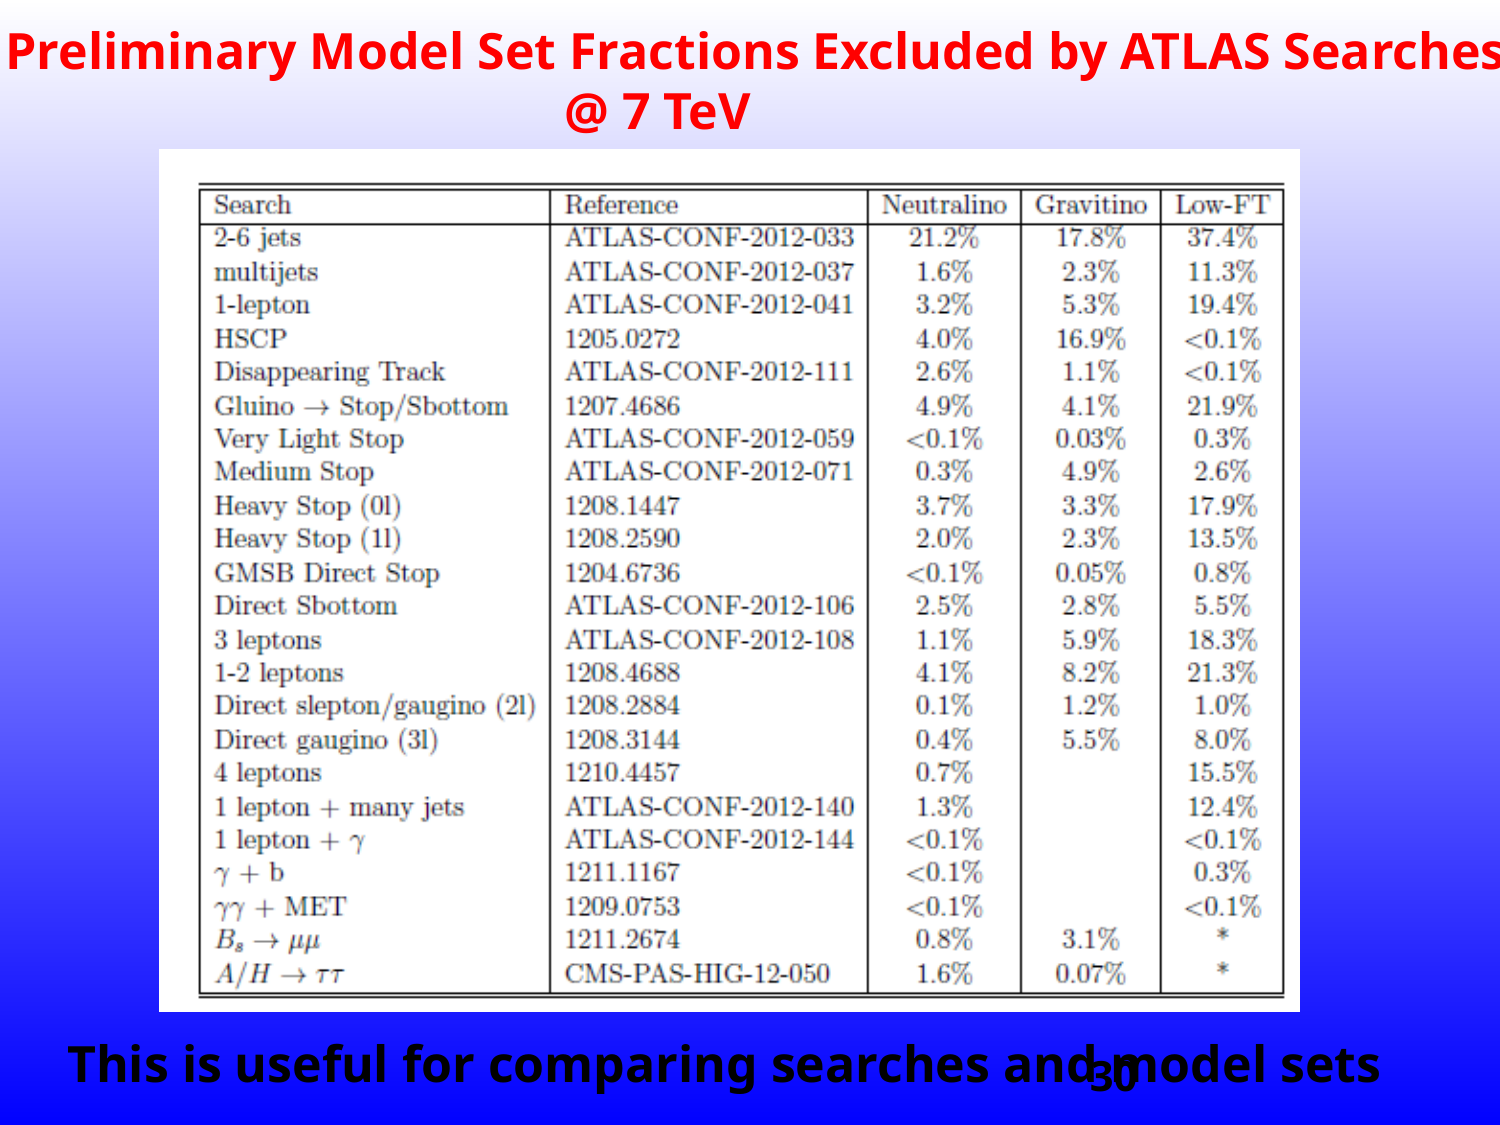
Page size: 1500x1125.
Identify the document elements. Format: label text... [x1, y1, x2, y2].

slide_number 30 [1074, 1042, 1425, 1103]
text_box This is useful for comparing searches and model sets [52, 1024, 1397, 1100]
text_box Preliminary Model Set Fractions Excluded by ATLAS Searches @ 7 TeV [0, 12, 1500, 148]
picture [159, 149, 1301, 1012]
